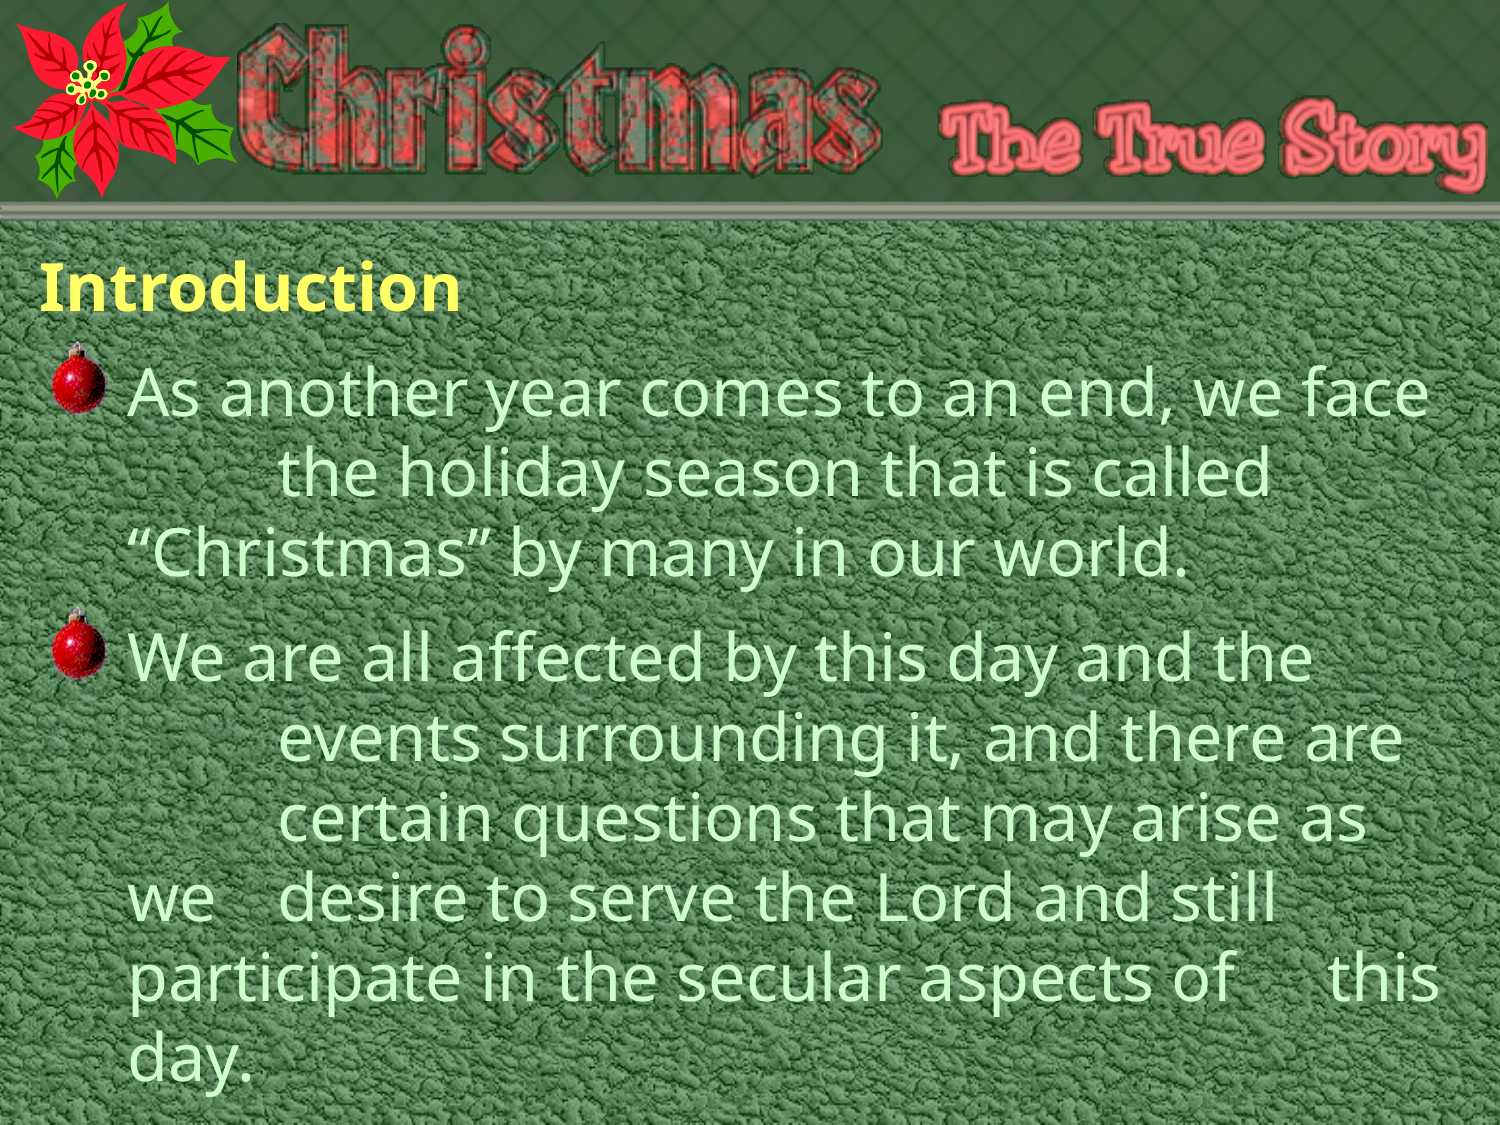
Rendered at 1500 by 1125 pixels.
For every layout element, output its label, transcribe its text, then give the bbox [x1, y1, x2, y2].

picture [0, 0, 1500, 1125]
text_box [49, 342, 1475, 598]
text_box Introduction [24, 237, 1475, 333]
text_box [49, 607, 1475, 1103]
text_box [12, 0, 1488, 200]
